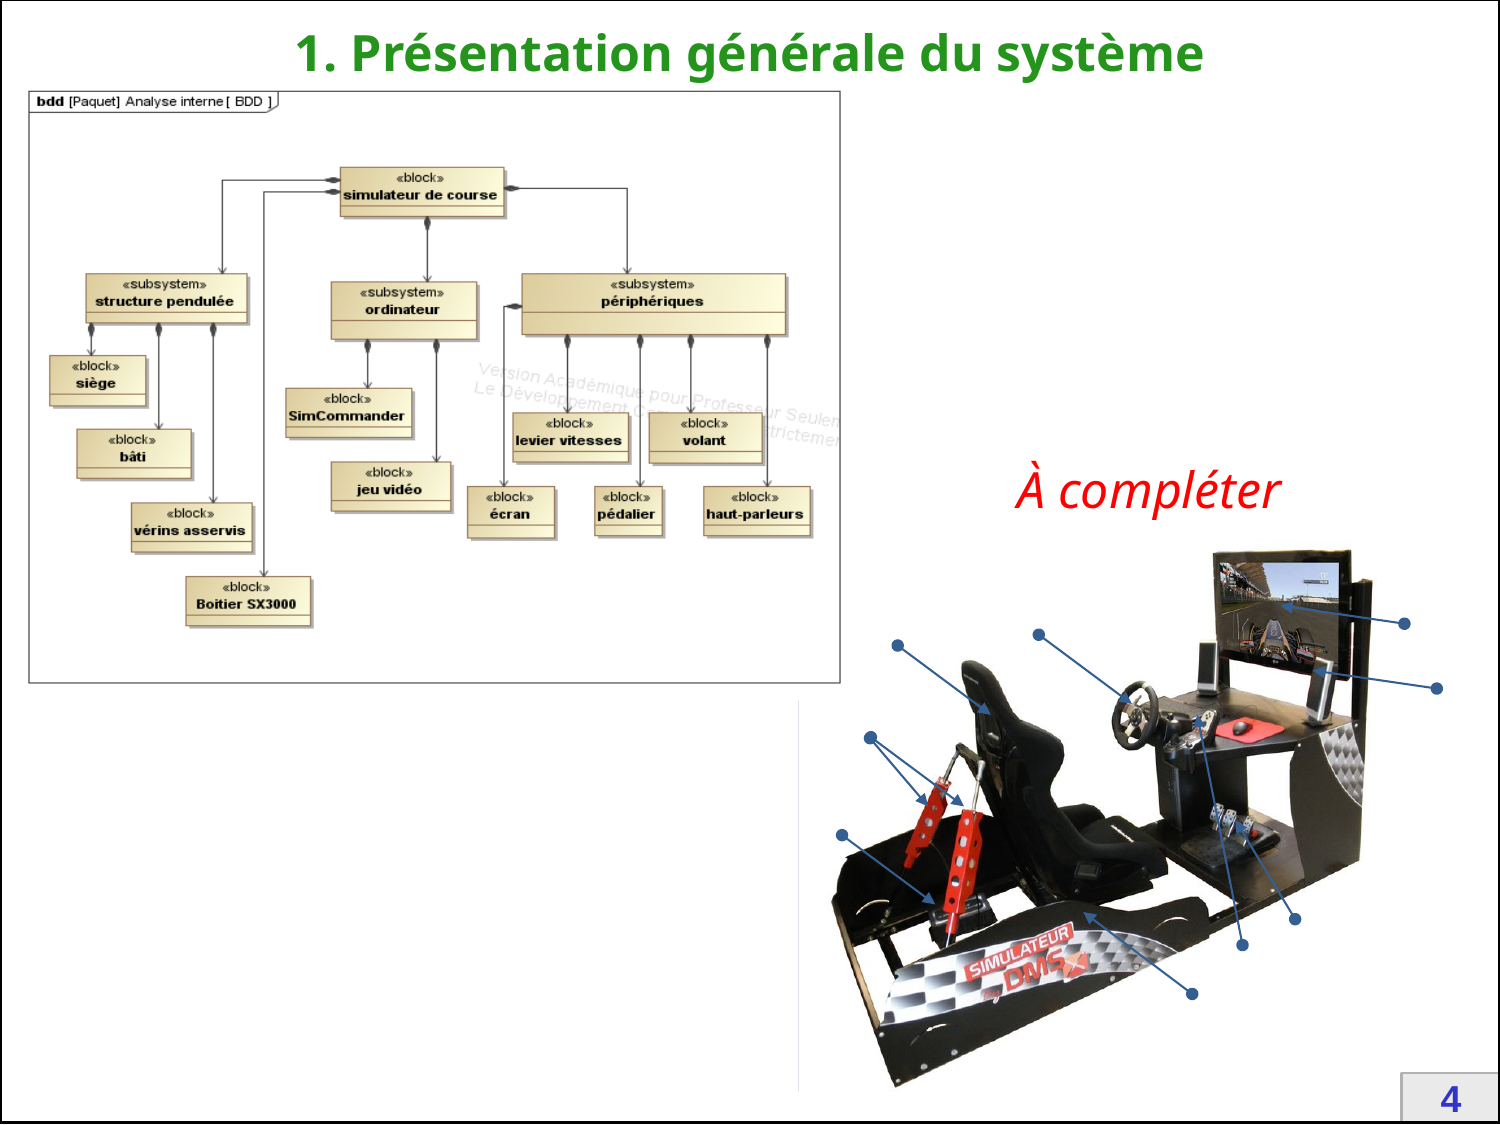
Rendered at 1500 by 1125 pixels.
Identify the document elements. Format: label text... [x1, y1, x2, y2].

title 1. Présentation générale du système [0, 13, 1500, 149]
picture [22, 85, 1500, 1106]
text_box À compléter [1002, 450, 1297, 524]
